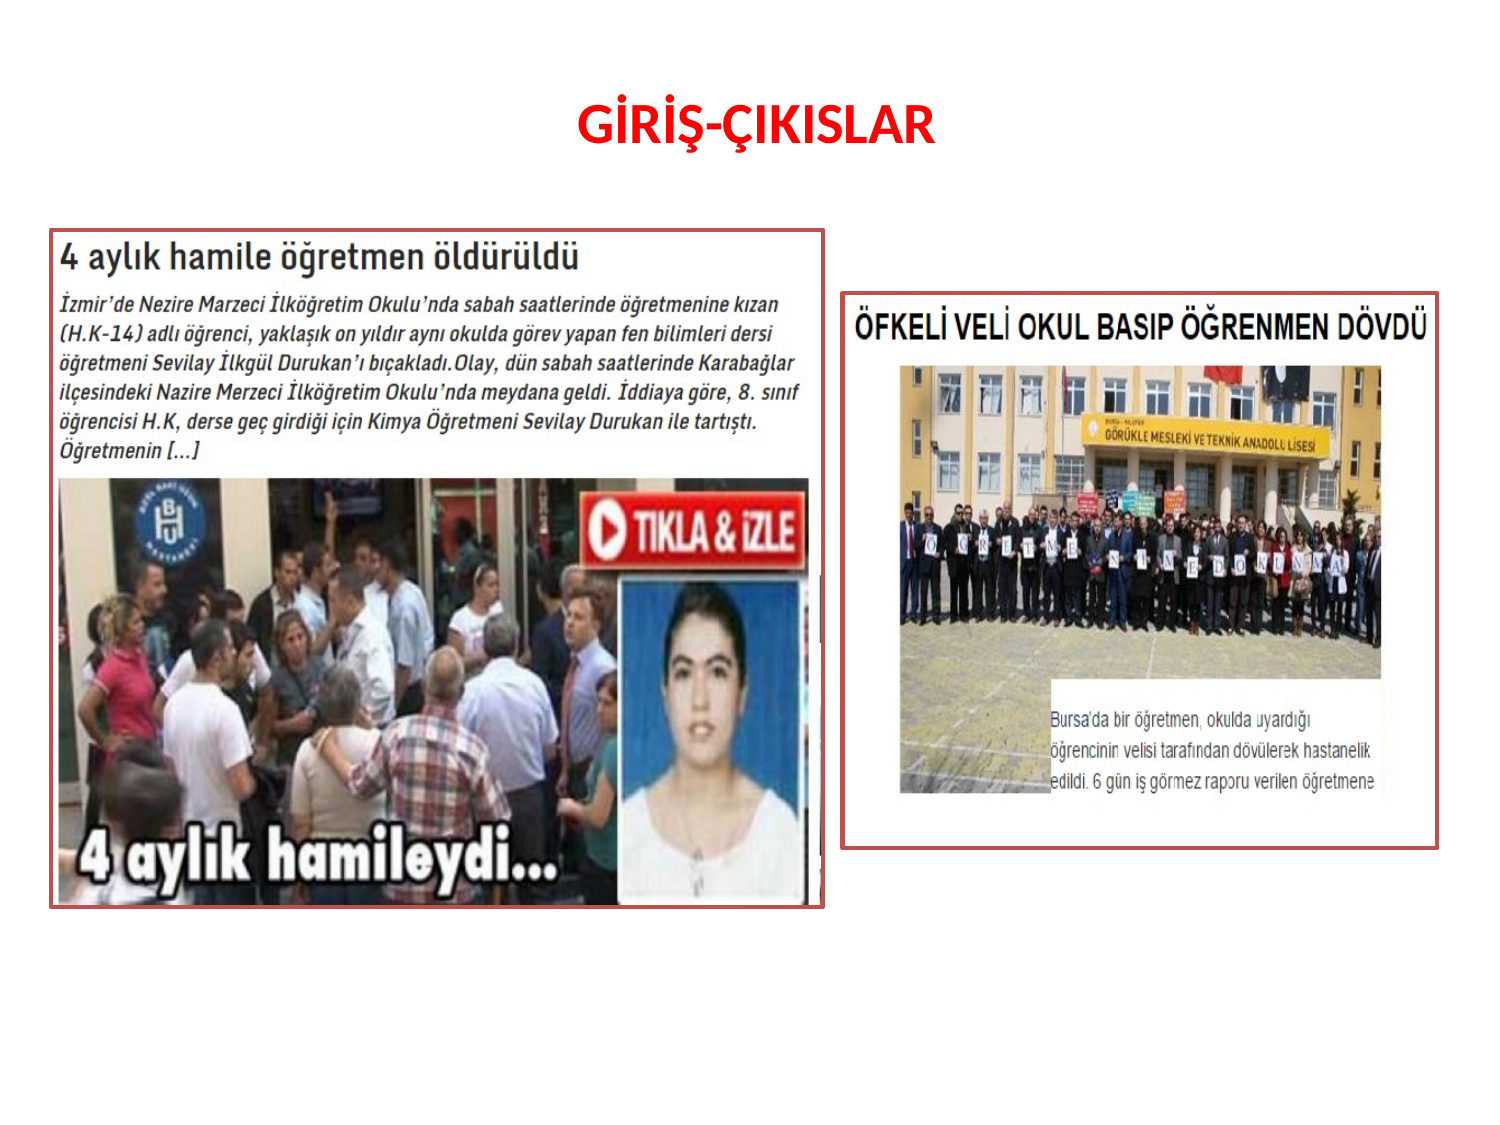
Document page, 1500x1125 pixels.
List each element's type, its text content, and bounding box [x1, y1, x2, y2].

text_box GİRİŞ-ÇIKISLAR [549, 78, 963, 163]
picture [52, 231, 821, 906]
picture [844, 295, 1436, 847]
